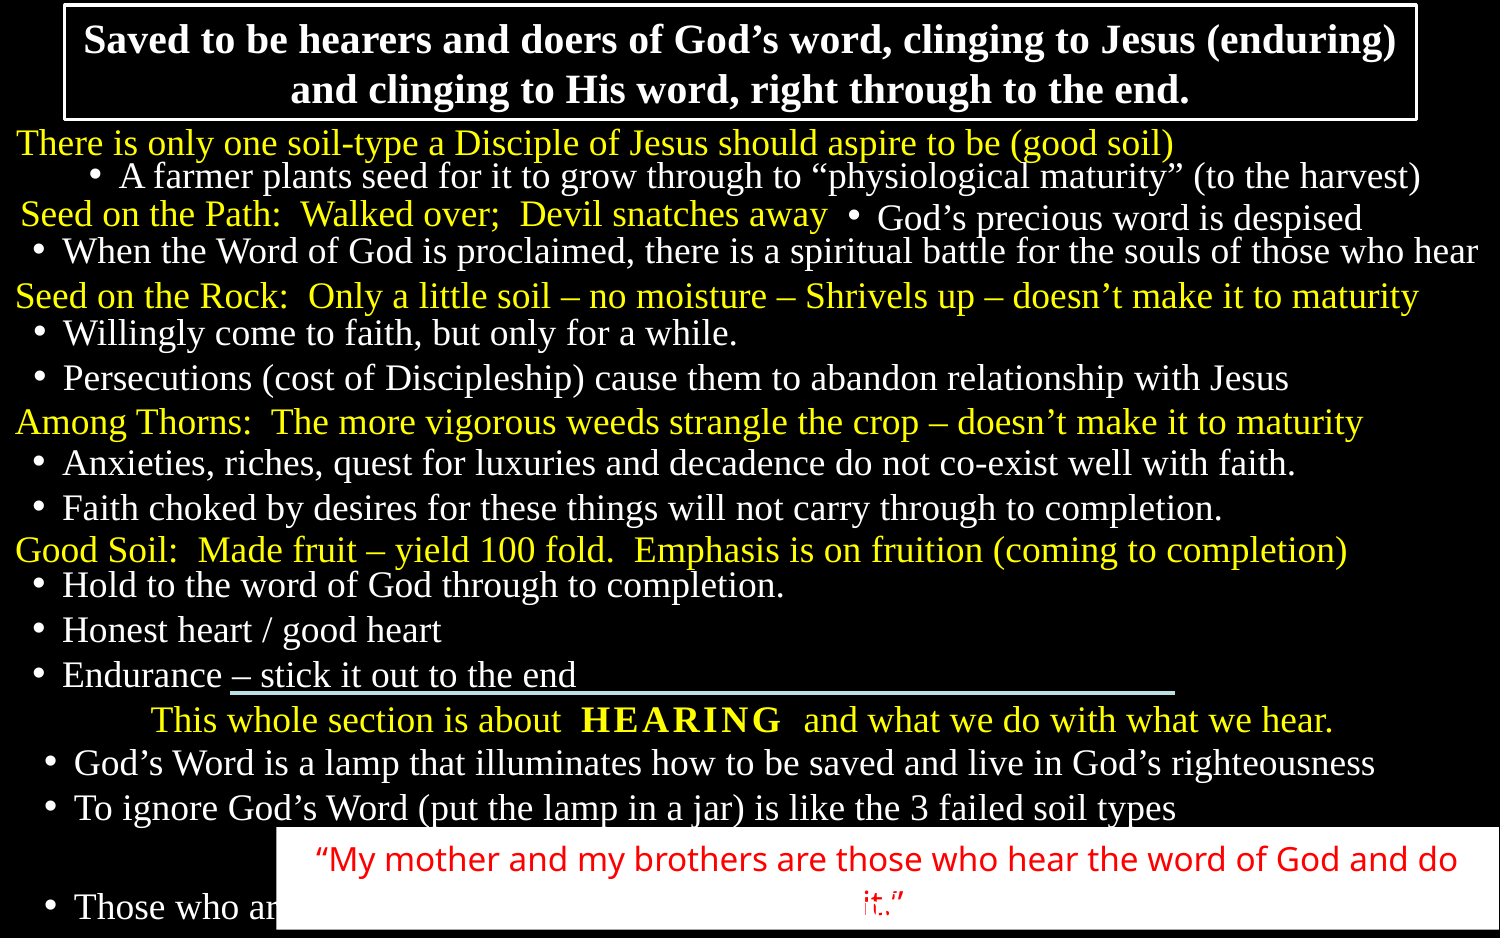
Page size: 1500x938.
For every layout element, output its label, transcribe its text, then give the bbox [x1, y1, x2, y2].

text_box Seed on the Rock: Only a little soil – no moisture – Shrivels up – doesn’t make it to maturity [0, 263, 1496, 324]
text_box Among Thorns: The more vigorous weeds strangle the crop – doesn’t make it to maturity [0, 389, 1499, 450]
text_box Hold to the word of God through to completion. Honest heart / good heart Endurance – stick it out to the end [17, 552, 802, 703]
text_box Those who are on the inside, hear the word of God and do it [29, 874, 1473, 935]
text_box Seed on the Path: Walked over; Devil snatches away [5, 181, 860, 242]
text_box “My mother and my brothers are those who hear the word of God and do it.” [276, 827, 1499, 930]
text_box This whole section is about HEARING and what we do with what we hear. [135, 688, 1500, 748]
text_box Anxieties, riches, quest for luxuries and decadence do not co-exist well with faith. Faith choked by desires for these things will not carry through to completion. [17, 430, 1499, 536]
text_box Good Soil: Made fruit – yield 100 fold. Emphasis is on fruition (coming to completion) [0, 517, 1499, 578]
text_box A farmer plants seed for it to grow through to “physiological maturity” (to the harvest) [74, 143, 1438, 204]
text_box Willingly come to faith, but only for a while. Persecutions (cost of Discipleship) cause them to abandon relationship with Jesus [18, 300, 1499, 406]
text_box God’s Word is a lamp that illuminates how to be saved and live in God’s righteousness To ignore God’s Word (put the lamp in a jar) is like the 3 failed soil types [29, 730, 1495, 836]
text_box Saved to be hearers and doers of God’s word, clinging to Jesus (enduring) and clinging to His word, right through to the end. [64, 4, 1417, 120]
text_box God’s precious word is despised [832, 185, 1379, 245]
text_box There is only one soil-type a Disciple of Jesus should aspire to be (good soil) [1, 110, 1207, 170]
text_box When the Word of God is proclaimed, there is a spiritual battle for the souls of those who hear [17, 218, 1499, 279]
